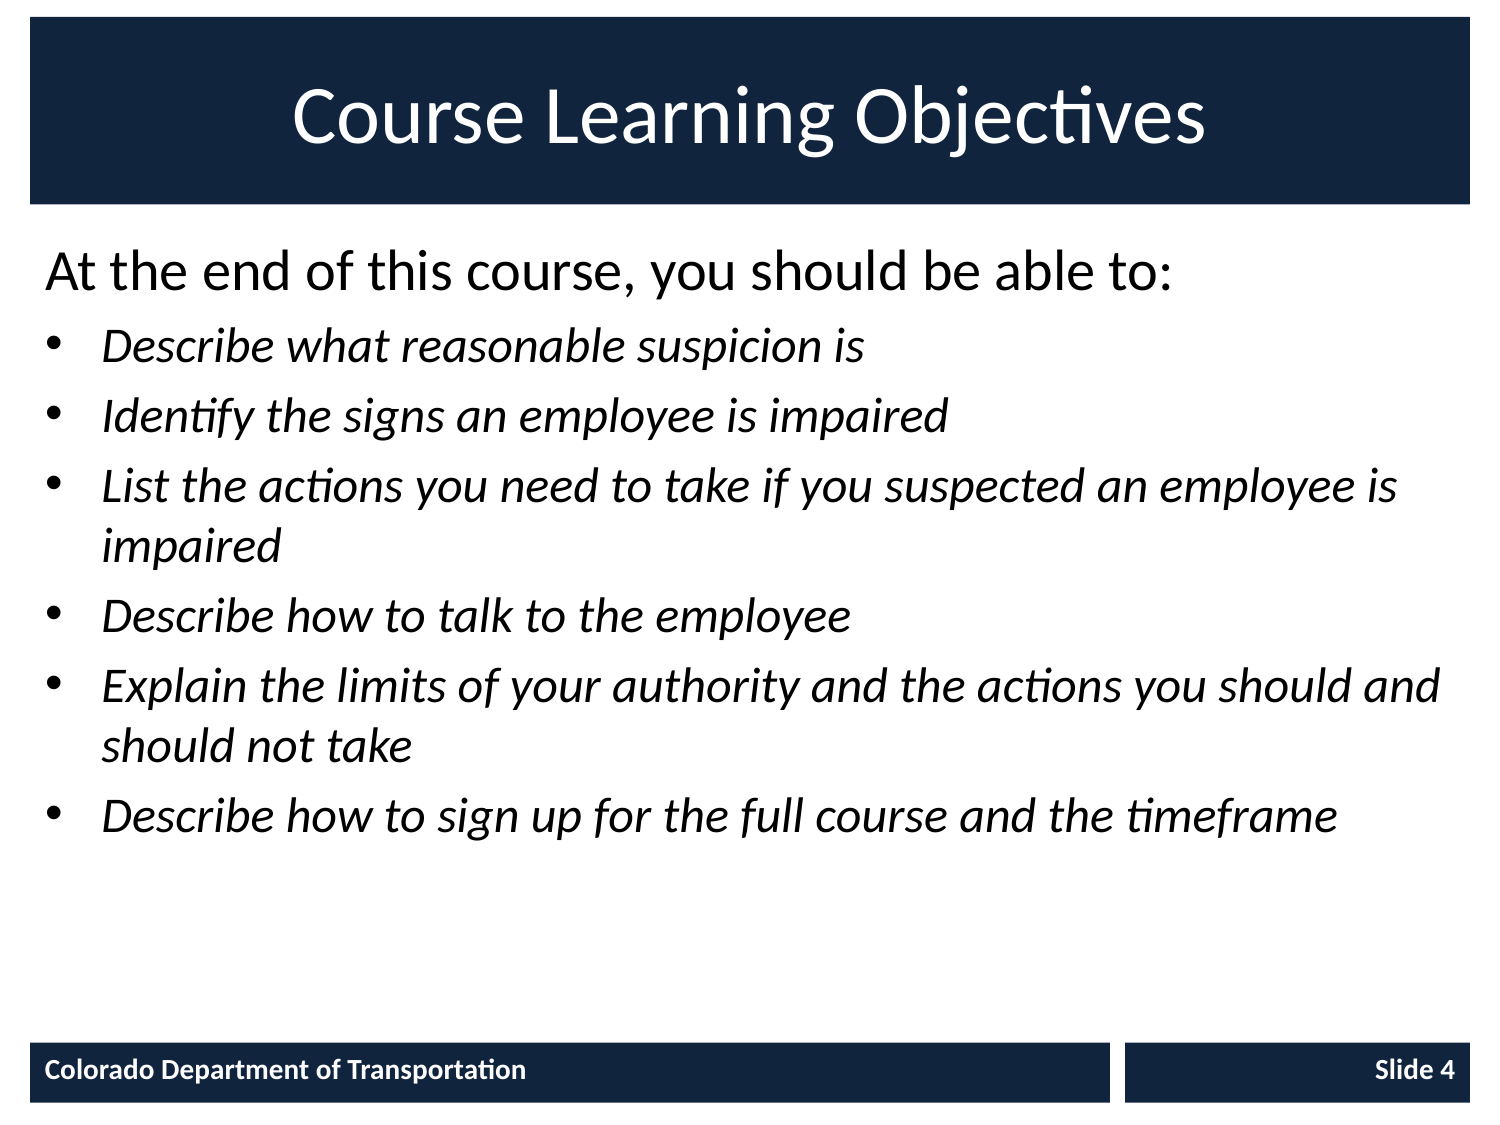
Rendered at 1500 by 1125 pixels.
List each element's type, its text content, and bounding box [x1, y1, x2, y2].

title Course Learning Objectives [29, 16, 1471, 205]
list At the end of this course, you should be able to: Describe what reasonable suspicion is Identify the signs an employee is impaired List the actions you need to take if you suspected an employee is impaired Describe how to talk to the employee Explain the limits of your authority and the actions you should and should not take Describe how to sign up for the full course and the timeframe [29, 224, 1471, 1036]
footer Colorado Department of Transportation [30, 1042, 1110, 1103]
slide_number Slide 4 [1125, 1042, 1470, 1103]
